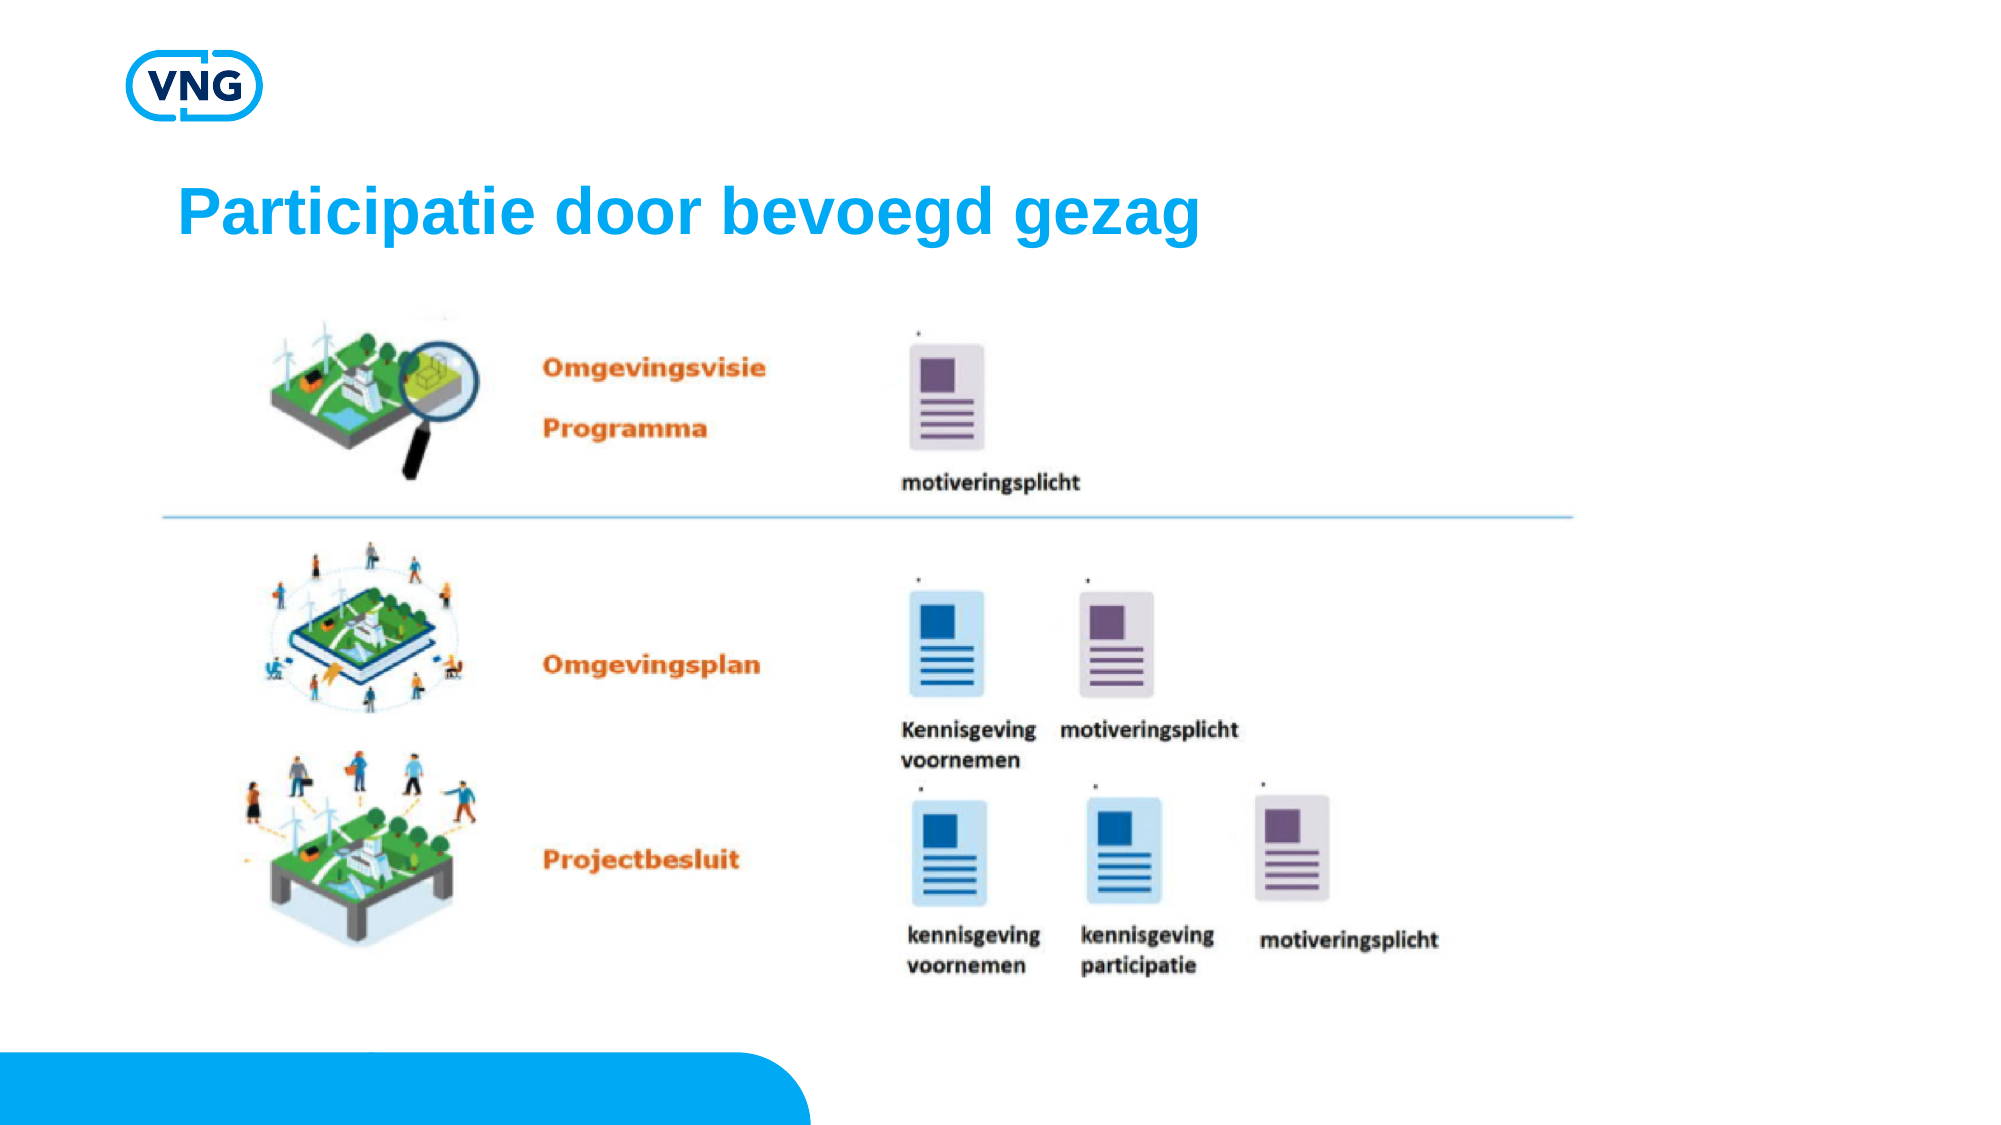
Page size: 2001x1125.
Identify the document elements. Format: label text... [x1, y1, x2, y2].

picture [125, 287, 1666, 1005]
title Participatie door bevoegd gezag [177, 177, 1823, 296]
picture [79, 0, 433, 202]
